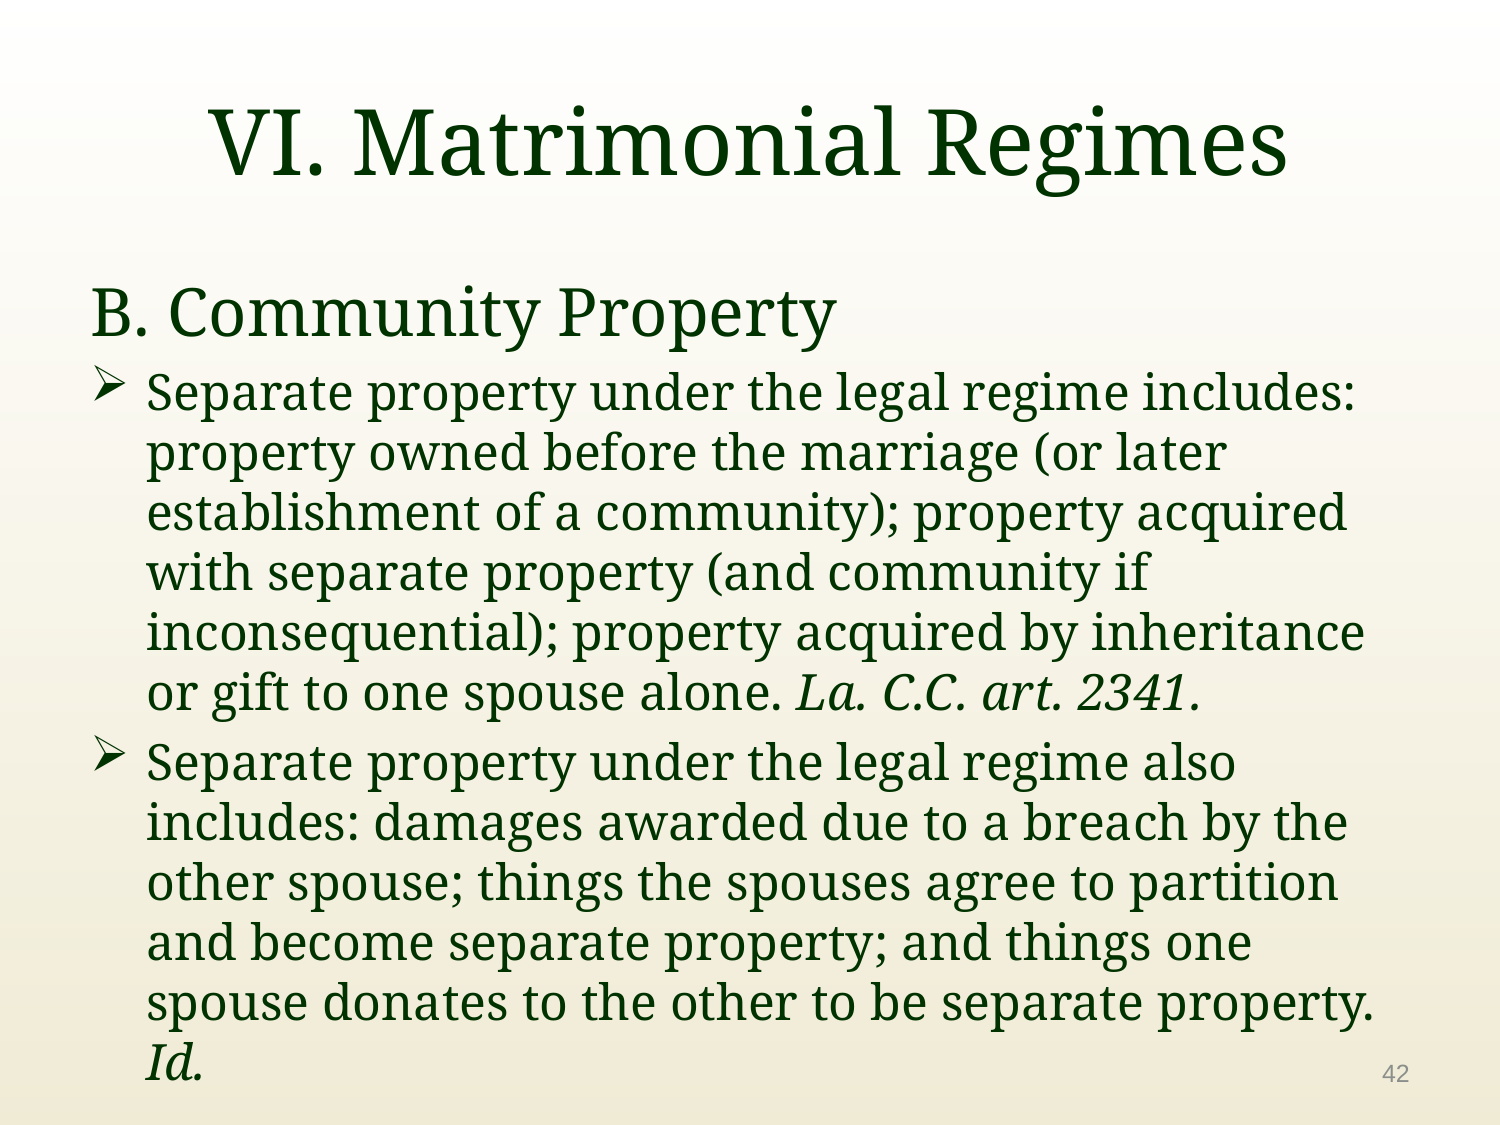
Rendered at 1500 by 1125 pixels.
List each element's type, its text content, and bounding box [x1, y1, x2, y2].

list B. Community Property Separate property under the legal regime includes: property owned before the marriage (or later establishment of a community); property acquired with separate property (and community if inconsequential); property acquired by inheritance or gift to one spouse alone. La. C.C. art. 2341. Separate property under the legal regime also includes: damages awarded due to a breach by the other spouse; things the spouses agree to partition and become separate property; and things one spouse donates to the other to be separate property. Id. [75, 262, 1425, 1005]
title VI. Matrimonial Regimes [75, 45, 1425, 233]
slide_number 42 [1074, 1042, 1425, 1103]
